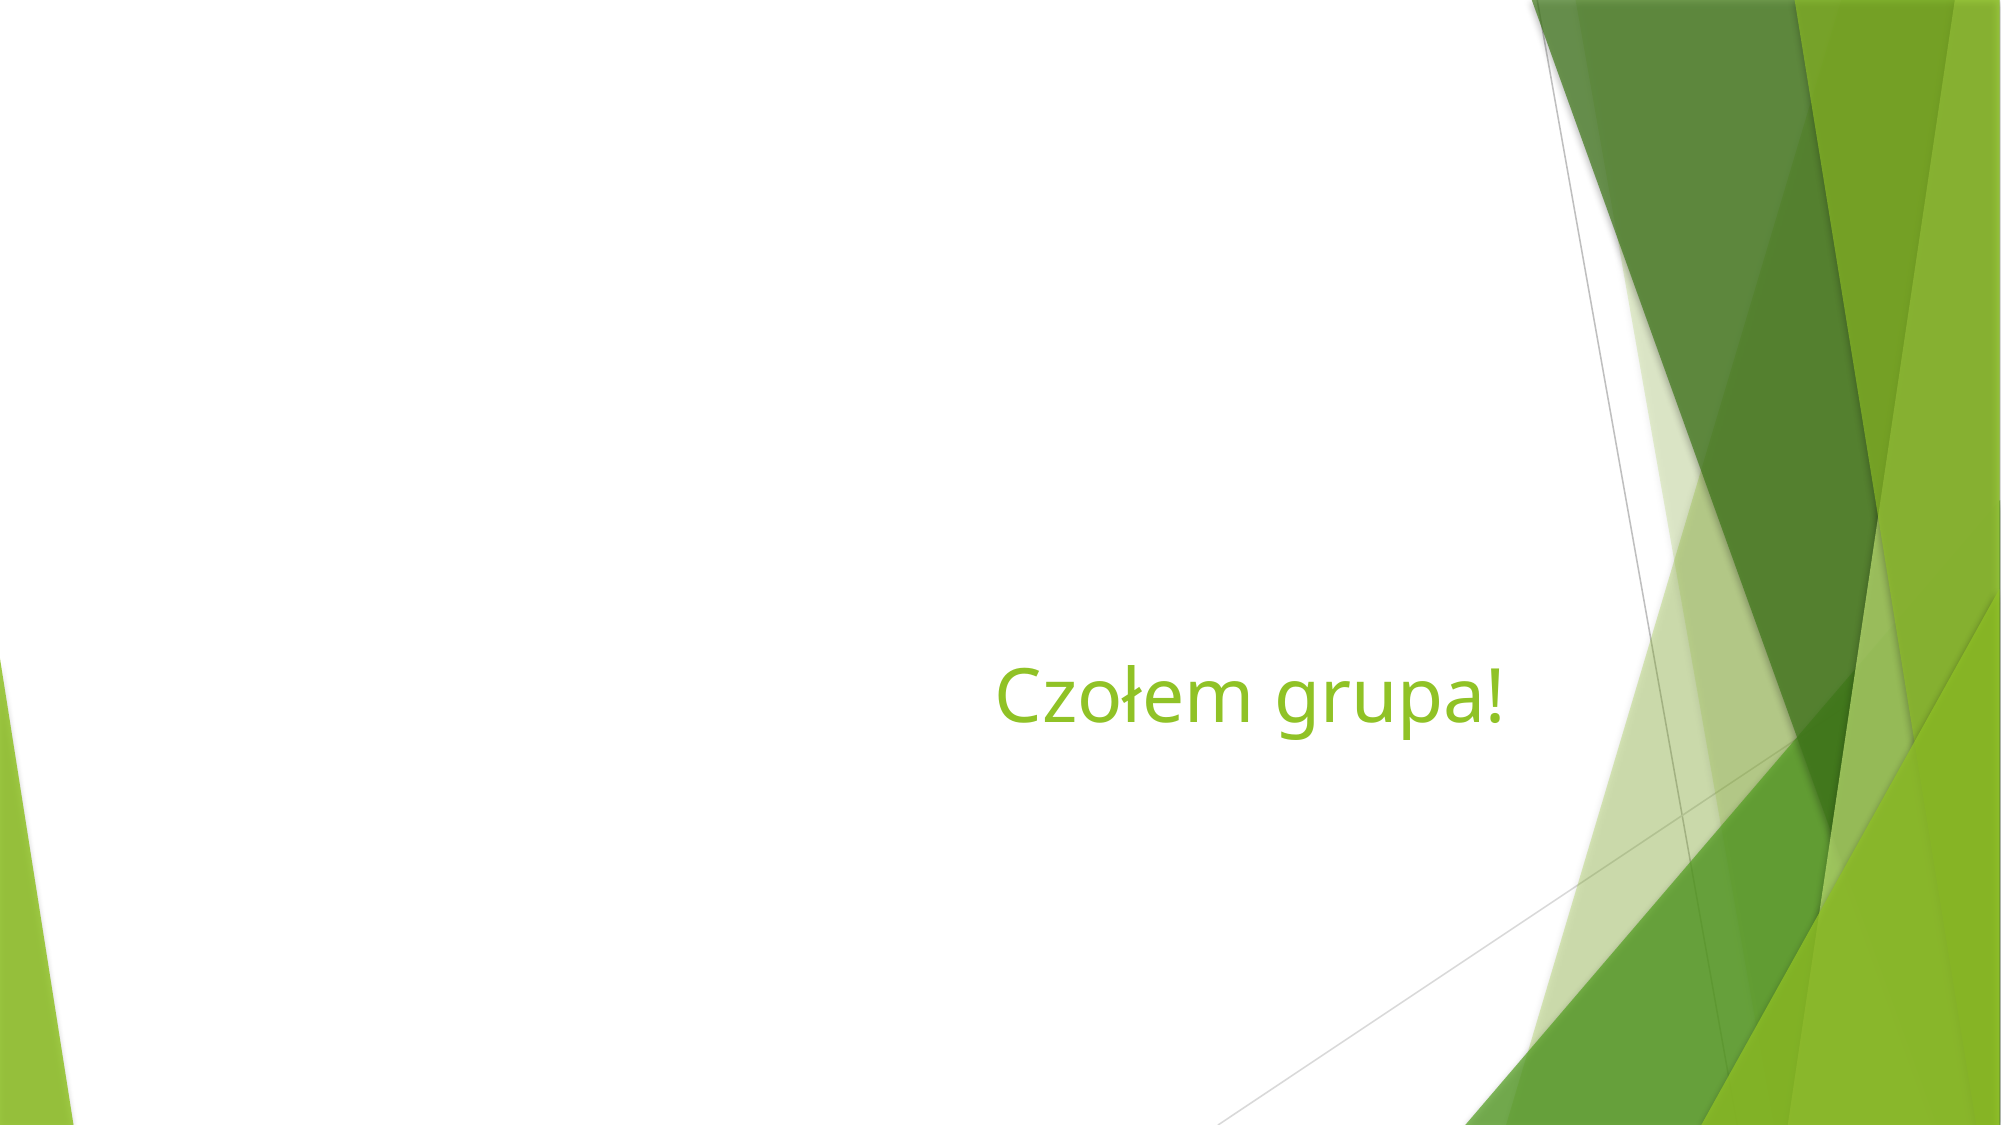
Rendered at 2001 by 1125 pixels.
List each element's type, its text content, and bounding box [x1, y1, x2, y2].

title Czołem grupa! [111, 99, 1522, 1018]
